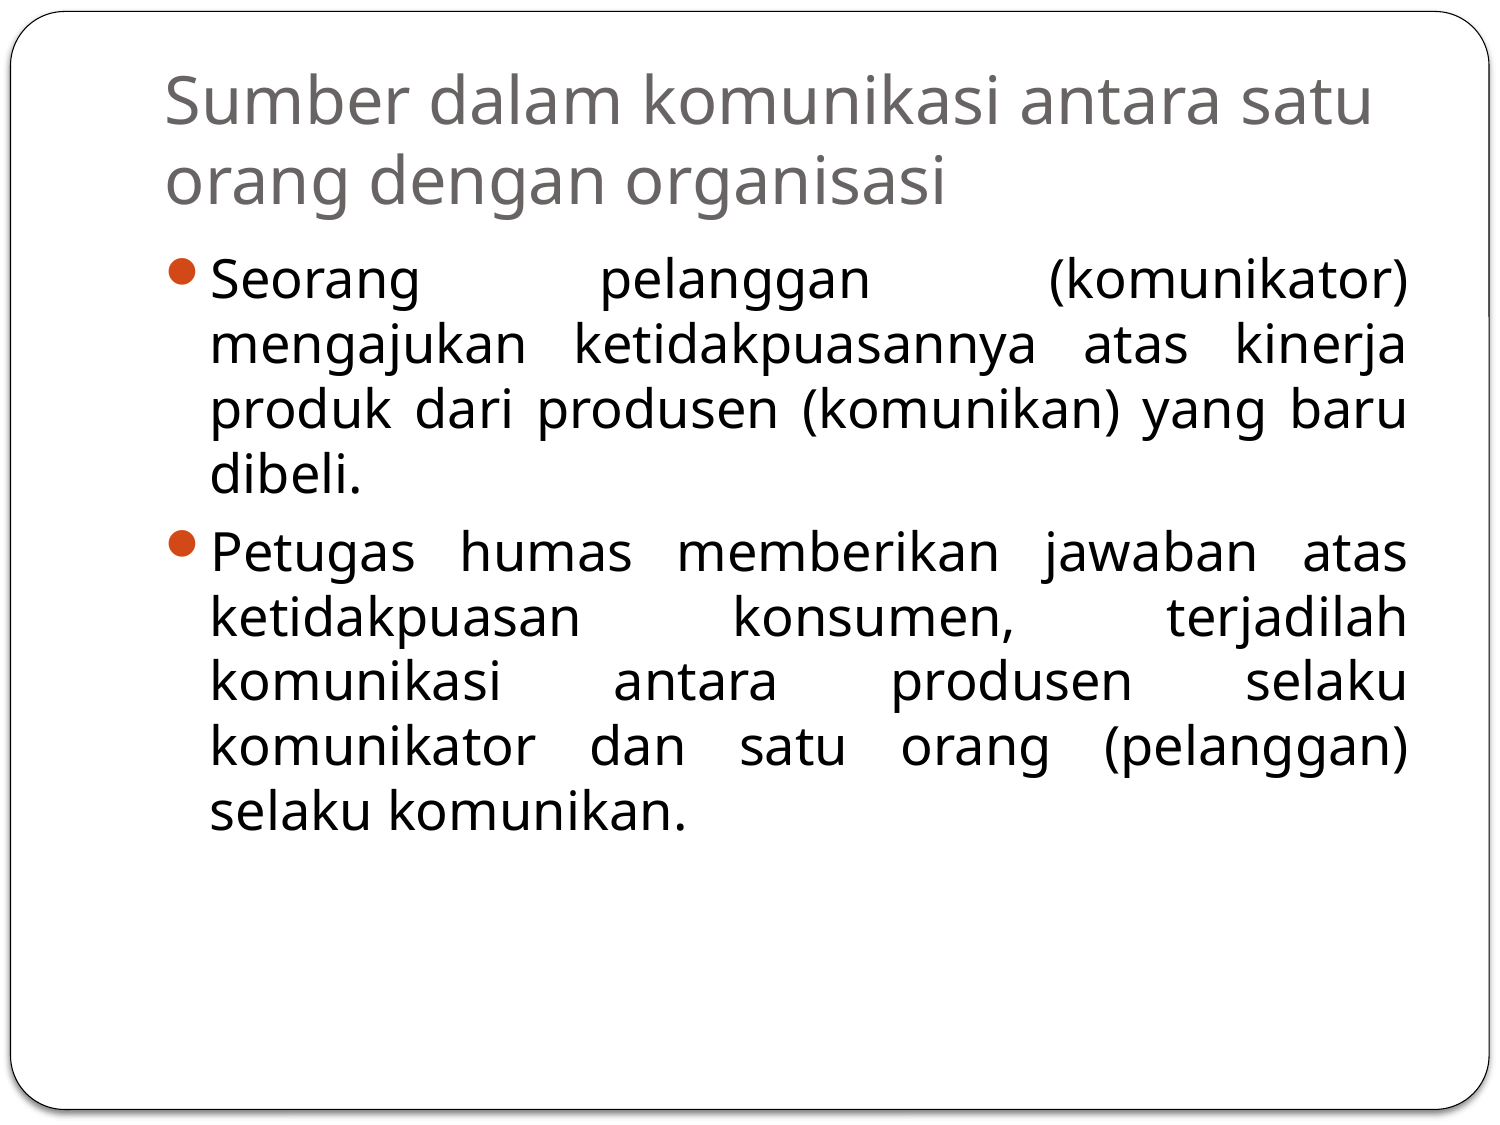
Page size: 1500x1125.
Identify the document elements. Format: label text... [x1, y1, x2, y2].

title Sumber dalam komunikasi antara satu orang dengan organisasi [150, 45, 1425, 233]
list Seorang pelanggan (komunikator) mengajukan ketidakpuasannya atas kinerja produk dari produsen (komunikan) yang baru dibeli. Petugas humas memberikan jawaban atas ketidakpuasan konsumen, terjadilah komunikasi antara produsen selaku komunikator dan satu orang (pelanggan) selaku komunikan. [150, 237, 1425, 988]
